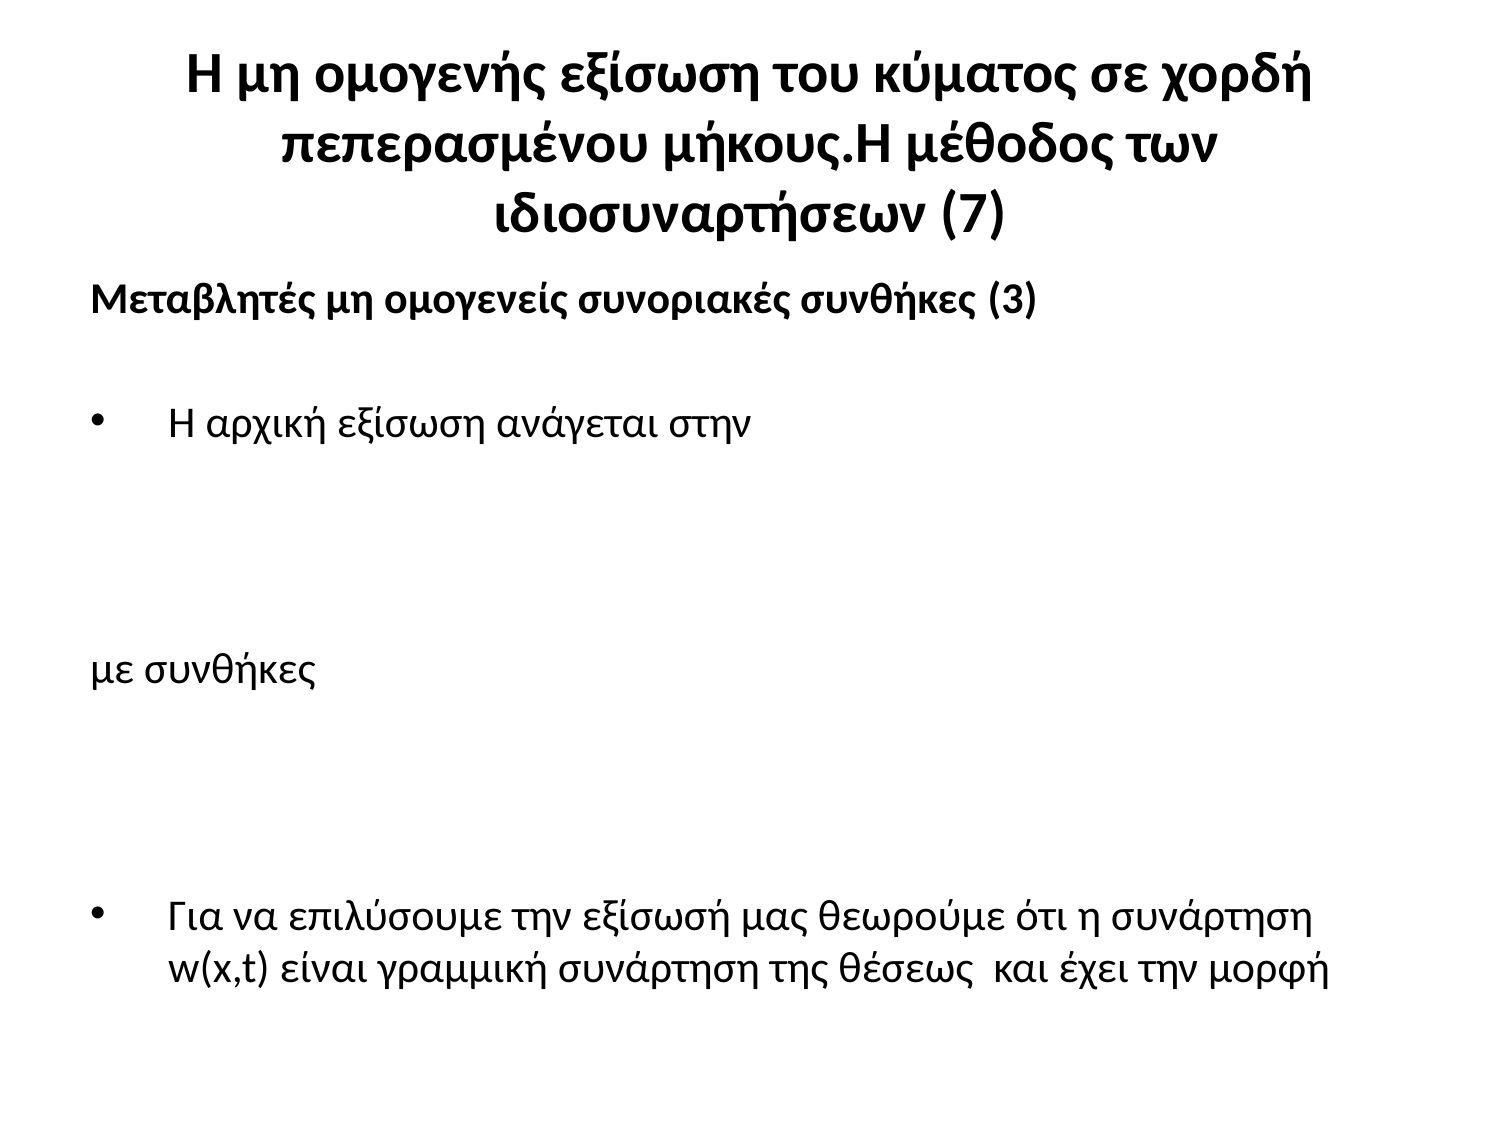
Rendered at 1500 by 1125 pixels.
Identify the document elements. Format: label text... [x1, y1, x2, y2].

title Η μη ομογενής εξίσωση του κύματος σε χορδή πεπερασμένου μήκους.Η μέθοδος των ιδιοσυναρτήσεων (7) [75, 45, 1425, 233]
